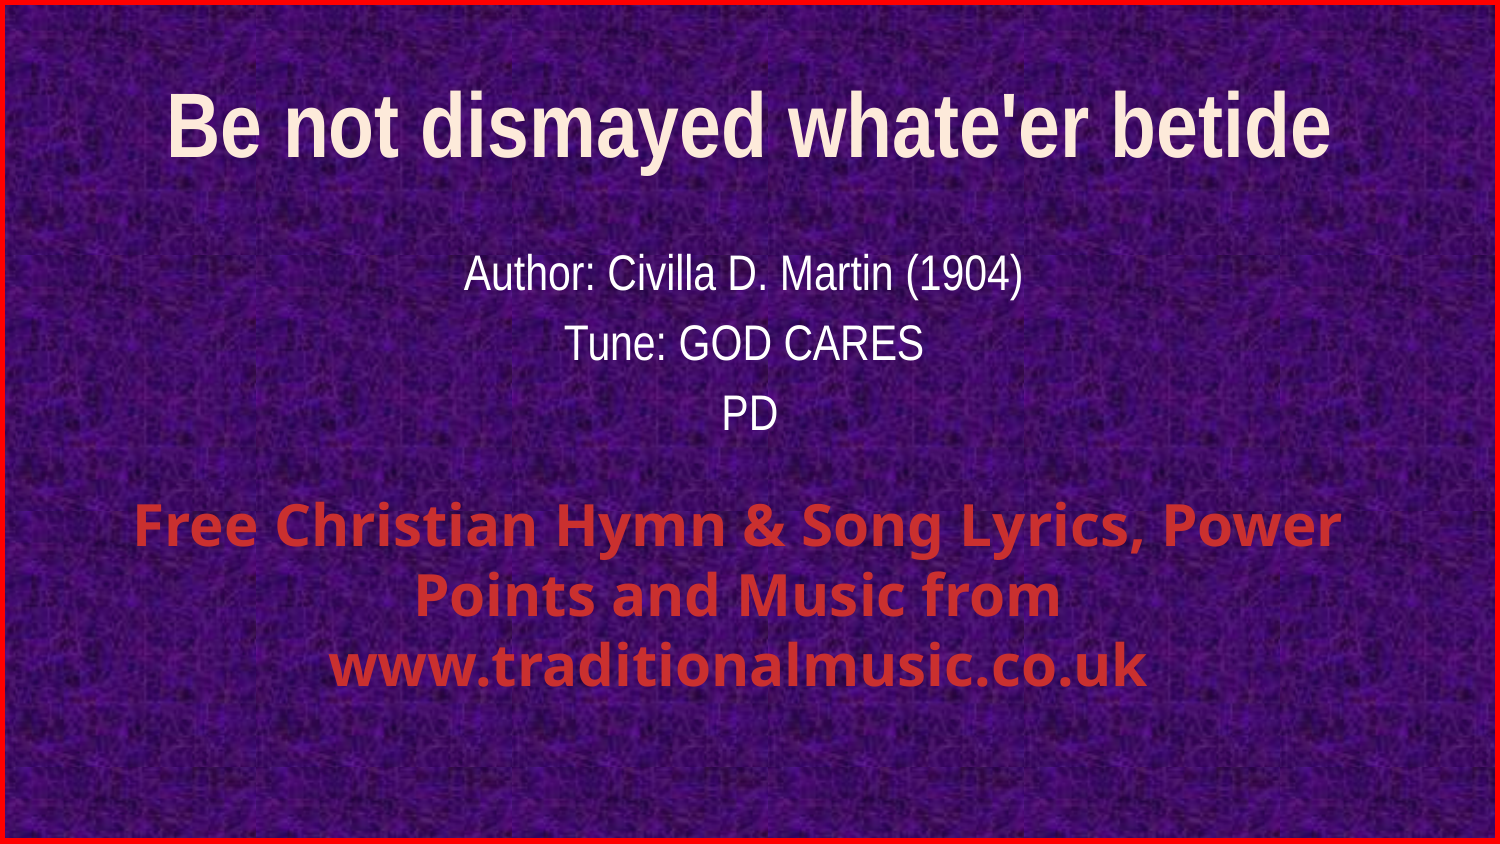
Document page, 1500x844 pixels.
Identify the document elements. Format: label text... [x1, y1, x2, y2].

subtitle Author: Civilla D. Martin (1904) Tune: GOD CARES PD [41, 232, 1447, 458]
title Be not dismayed whate'er betide [41, 43, 1459, 198]
picture [5, 5, 1495, 838]
